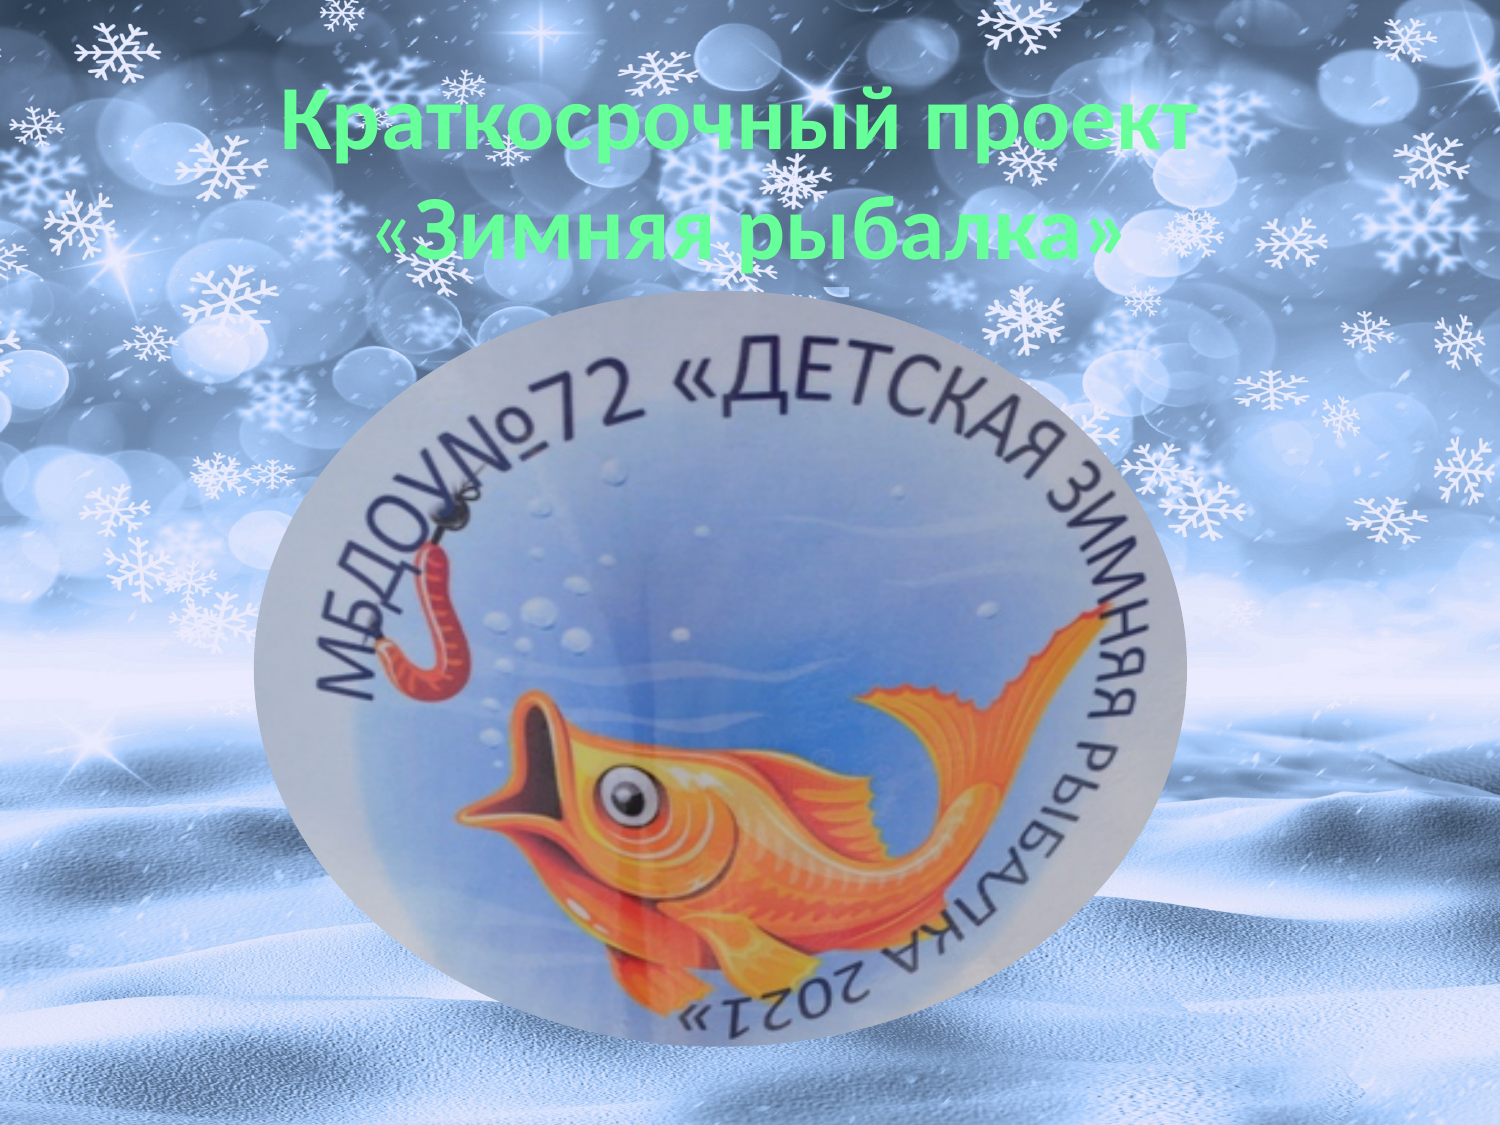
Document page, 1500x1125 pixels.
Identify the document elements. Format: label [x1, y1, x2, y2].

picture [253, 290, 1188, 1047]
list [0, 0, 1500, 1125]
